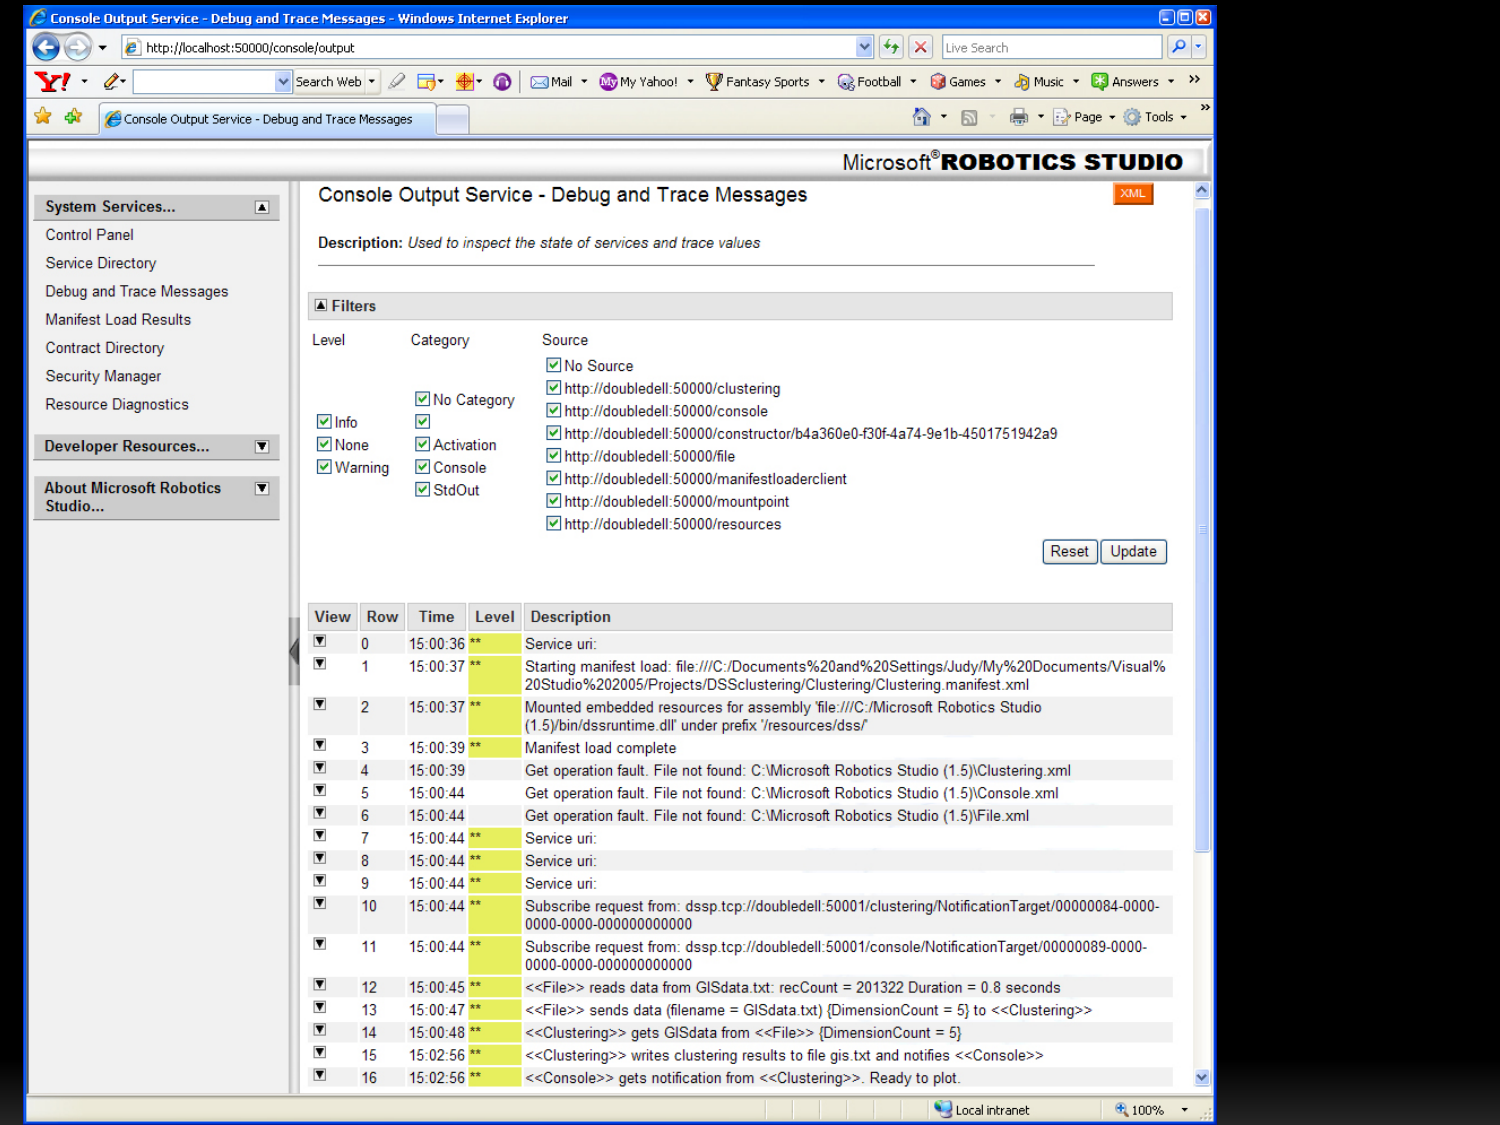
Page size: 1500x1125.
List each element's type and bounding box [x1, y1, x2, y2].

picture [23, 5, 1217, 1125]
